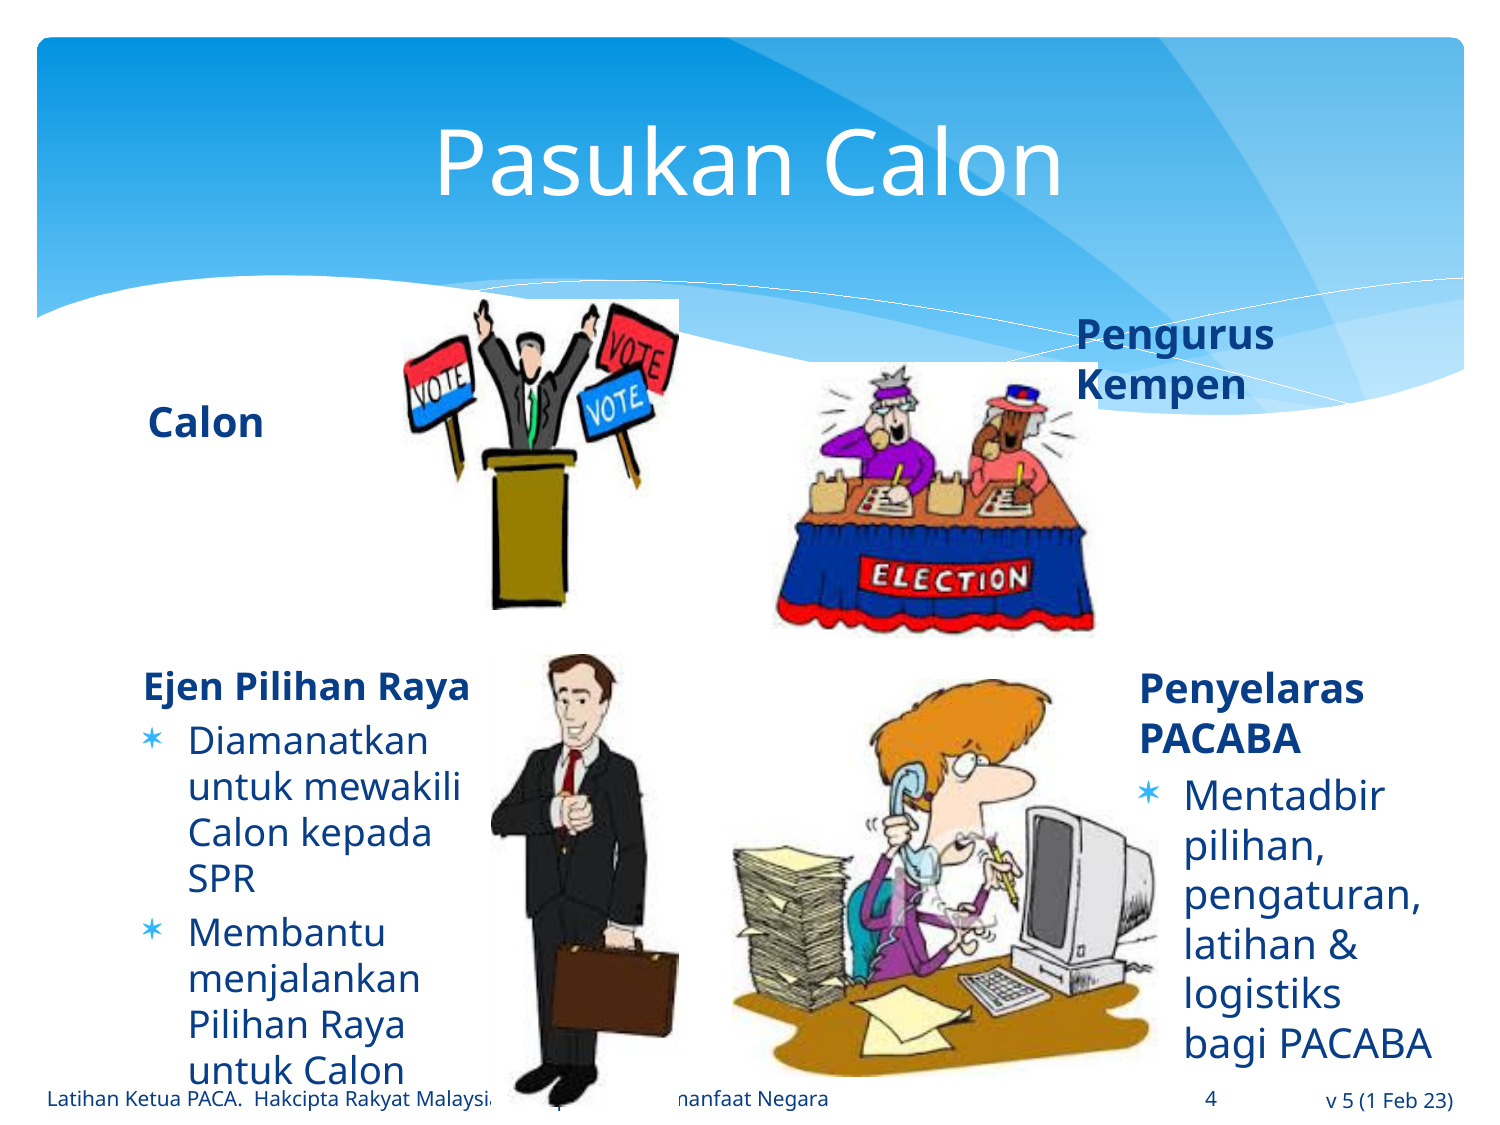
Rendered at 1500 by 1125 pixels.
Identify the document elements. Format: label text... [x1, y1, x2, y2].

slide_number 4 [1163, 1080, 1259, 1120]
list Ejen Pilihan Raya Diamanatkan untuk mewakili Calon kepada SPR Membantu menjalankan Pilihan Raya untuk Calon [127, 654, 488, 1080]
list Calon [132, 388, 733, 726]
list Penyelaras PACABA Mentadbir pilihan, pengaturan, latihan & logistiks bagi PACABA [1123, 654, 1449, 1081]
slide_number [1259, 1080, 1469, 1120]
list Pengurus Kempen [1060, 299, 1373, 638]
picture [24, 30, 1473, 1108]
footer Latihan Ketua PACA. Hakcipta Rakyat Malaysia. Sila pakai demi manfaat Negara [31, 1080, 1112, 1120]
title Pasukan Calon [75, 55, 1425, 261]
